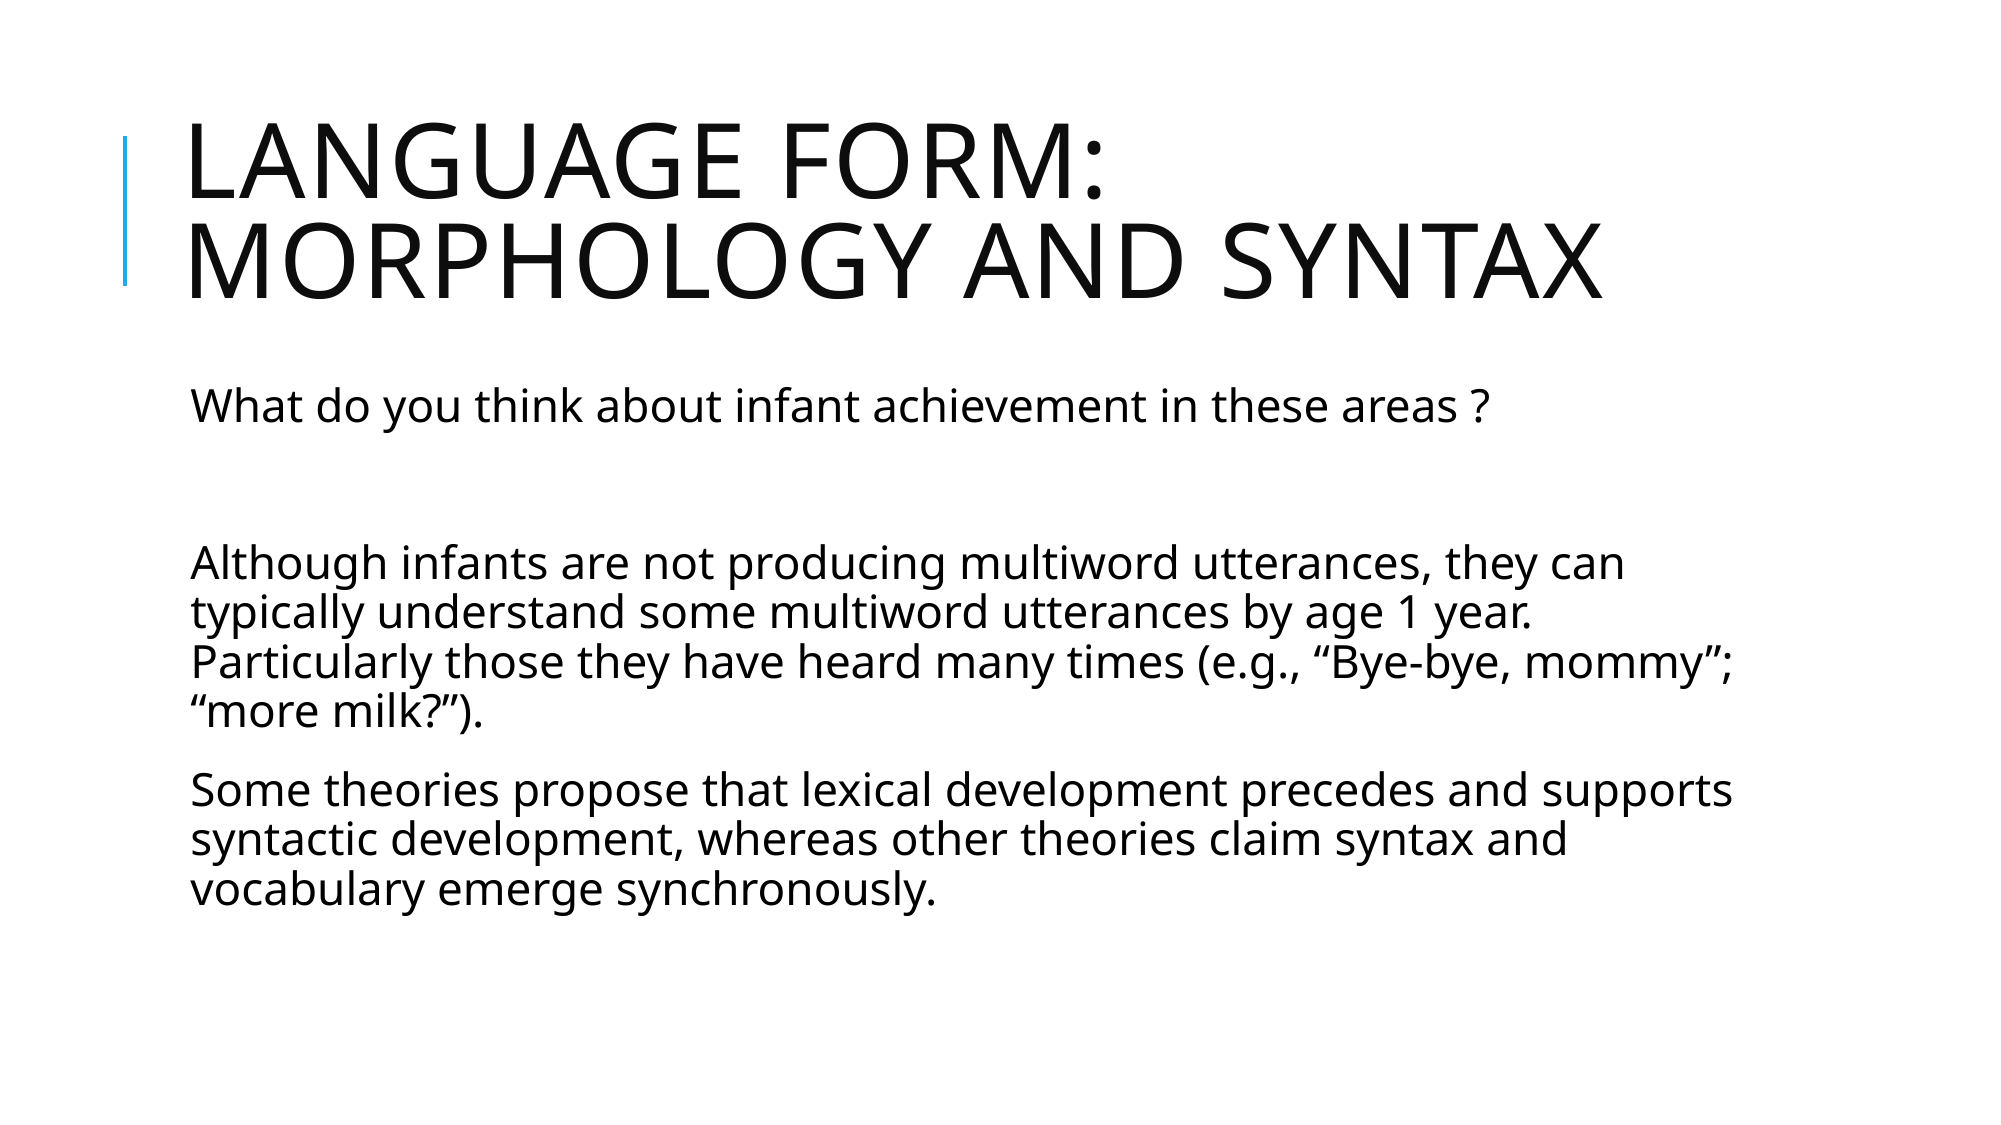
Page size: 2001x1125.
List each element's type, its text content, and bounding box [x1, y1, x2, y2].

list What do you think about infant achievement in these areas ? Although infants are not producing multiword utterances, they can typically understand some multiword utterances by age 1 year. Particularly those they have heard many times (e.g., “Bye-bye, mommy”; “more milk?”). Some theories propose that lexical development precedes and supports syntactic development, whereas other theories claim syntax and vocabulary emerge synchronously. [168, 375, 1763, 1035]
title Language Form: morphology and syntax [168, 96, 1763, 342]
